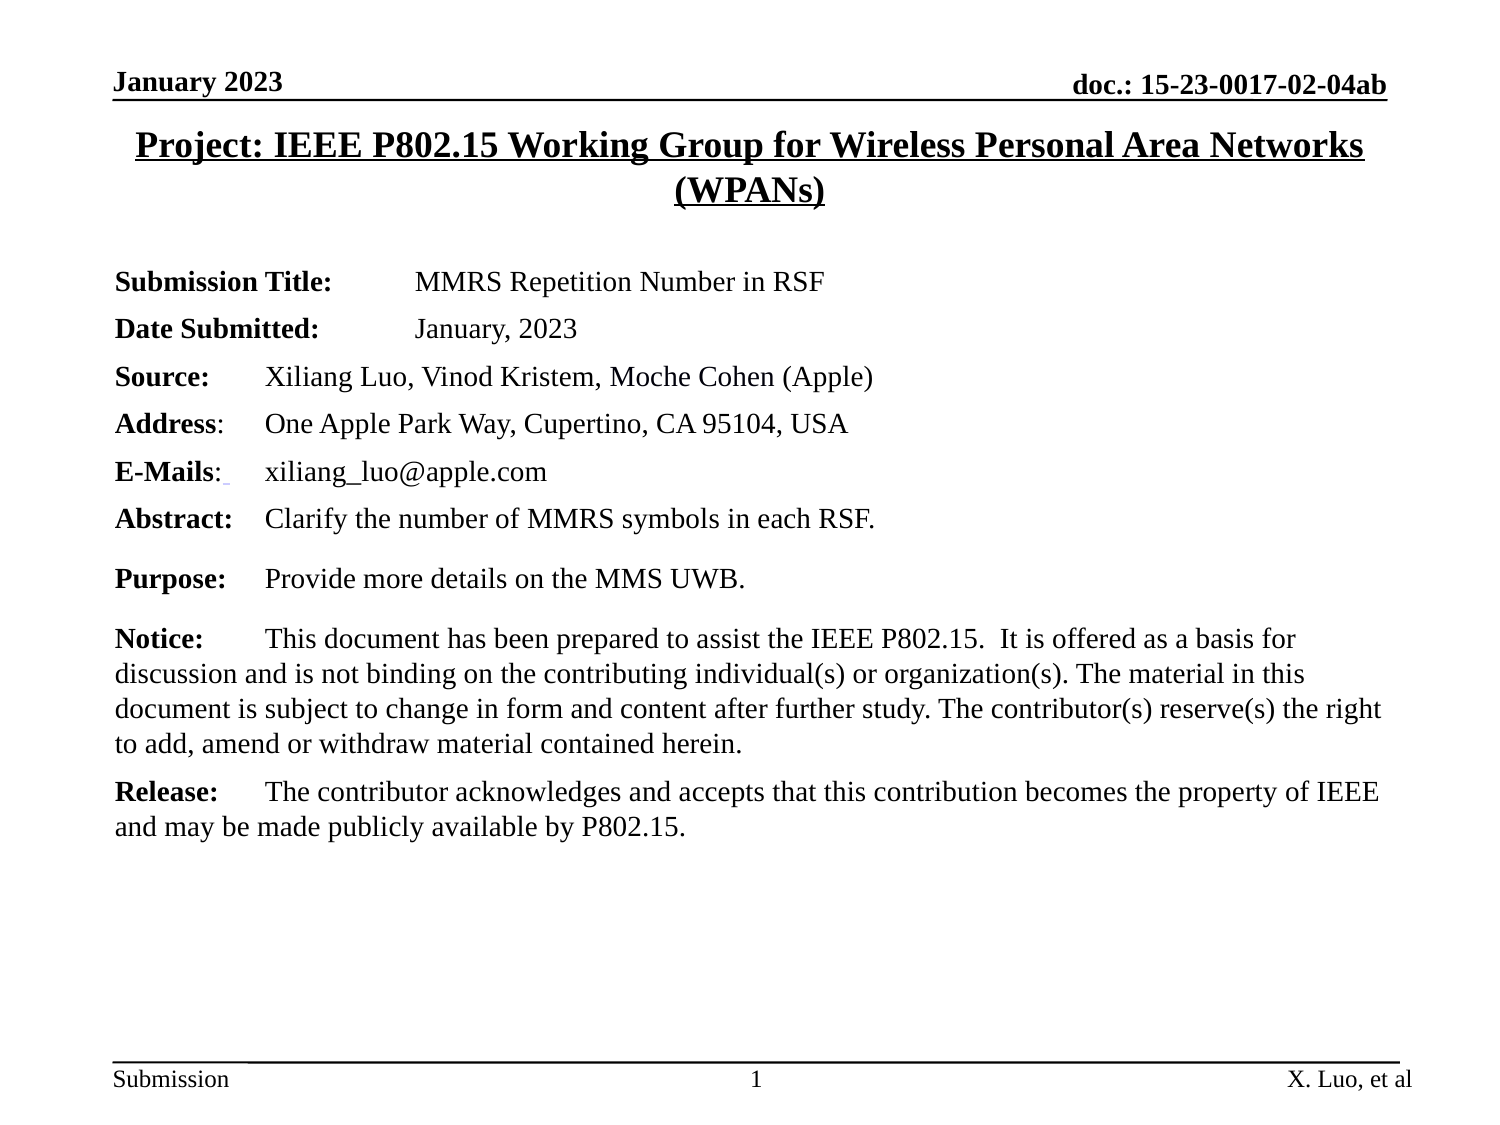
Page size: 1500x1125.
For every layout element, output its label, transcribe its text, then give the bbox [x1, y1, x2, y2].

text_box doc.: 15-23-0017-02-04ab [949, 64, 1388, 100]
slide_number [112, 62, 375, 98]
footer X. Luo, et al [820, 1062, 1413, 1093]
text_box Project: IEEE P802.15 Working Group for Wireless Personal Area Networks (WPANs) Submission Title: MMRS Repetition Number in RSF Date Submitted: January, 2023 Source: Xiliang Luo, Vinod Kristem, Moche Cohen (Apple) Address: One Apple Park Way, Cupertino, CA 95104, USA E-Mails: xiliang_luo@apple.com Abstract: Clarify the number of MMRS symbols in each RSF. Purpose: Provide more details on the MMS UWB. Notice: This document has been prepared to assist the IEEE P802.15. It is offered as a basis for discussion and is not binding on the contributing individual(s) or organization(s). The material in this document is subject to change in form and content after further study. The contributor(s) reserve(s) the right to add, amend or withdraw material contained herein. Release: The contributor acknowledges and accepts that this contribution becomes the property of IEEE and may be made publicly available by P802.15. [99, 112, 1400, 850]
slide_number 1 [749, 1062, 763, 1093]
